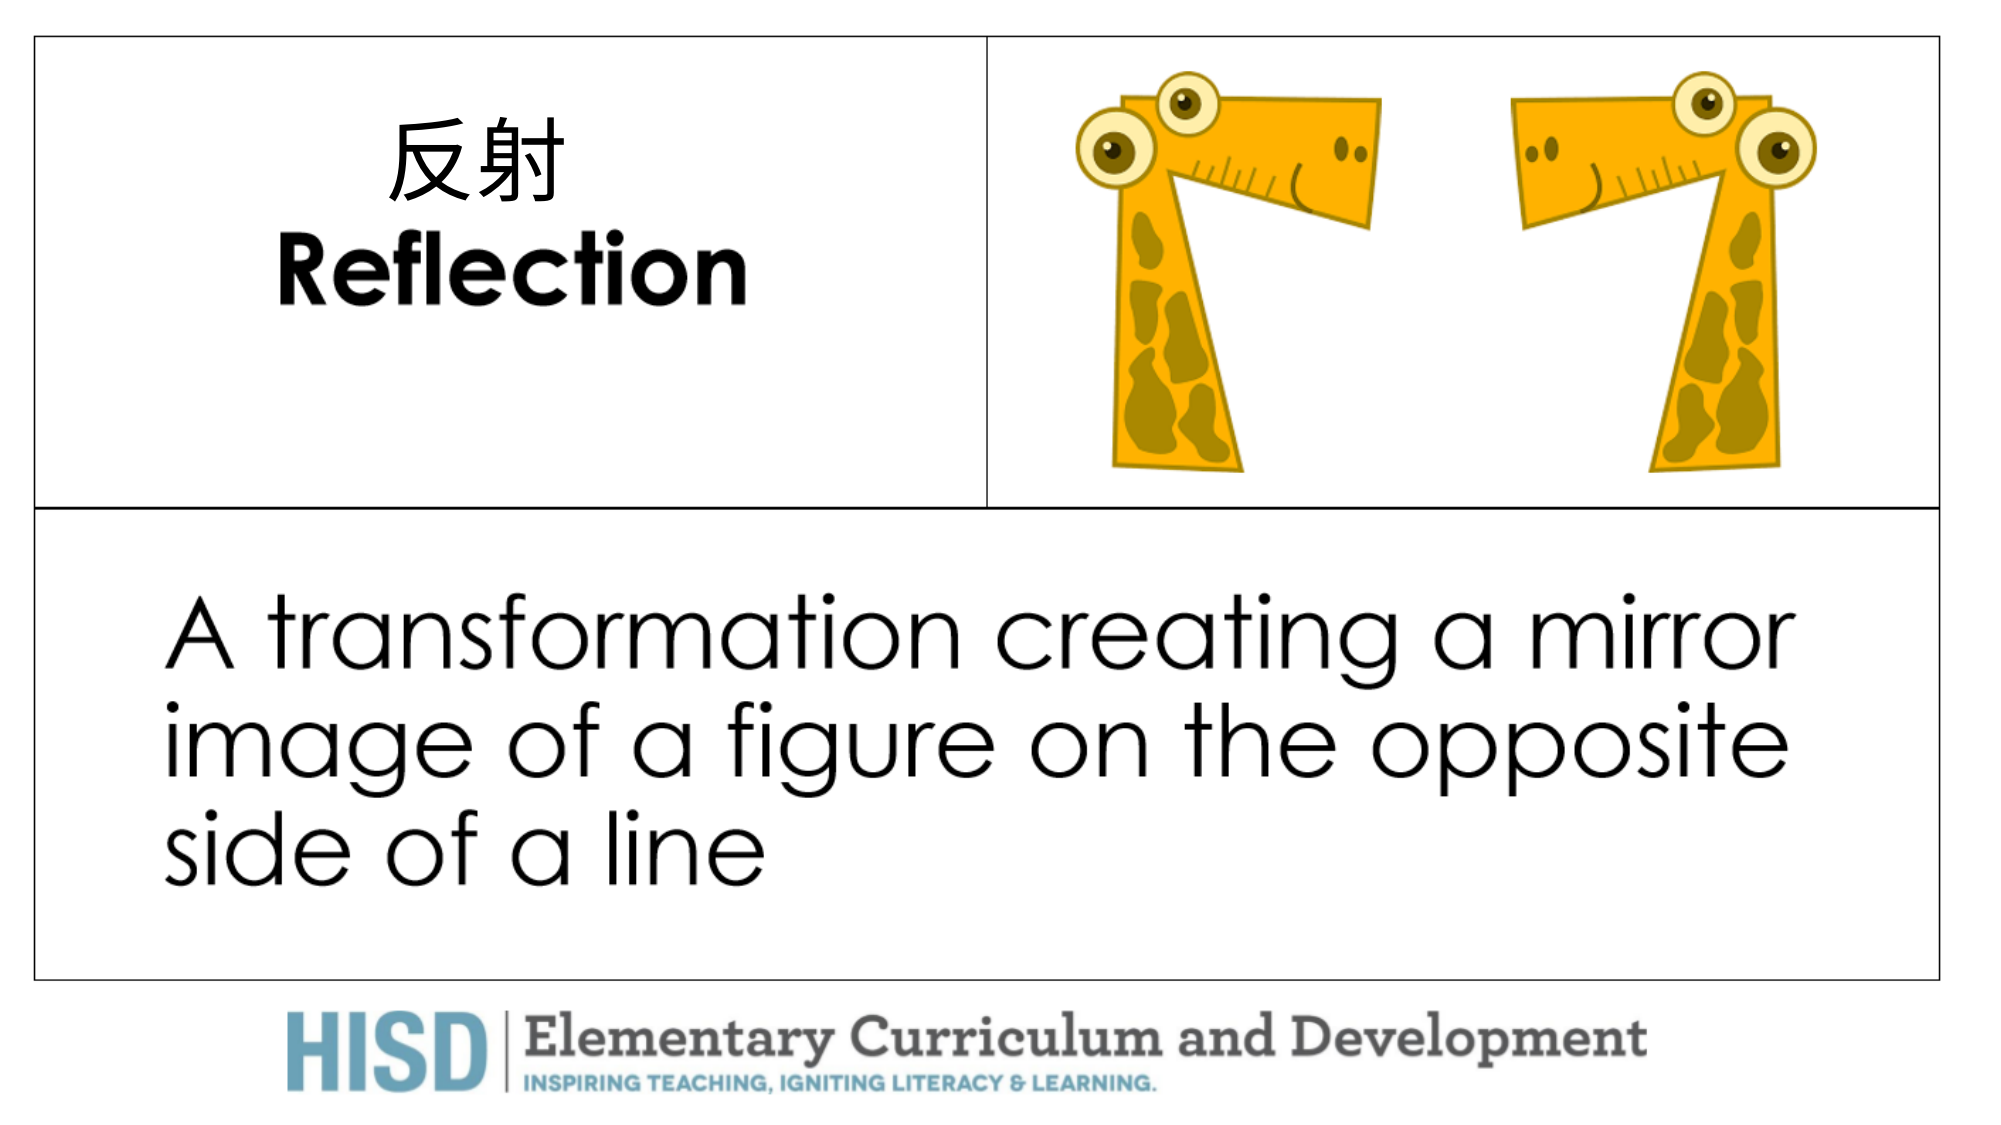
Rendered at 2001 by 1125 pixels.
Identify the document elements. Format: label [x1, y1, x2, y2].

list [0, 0, 1983, 1113]
